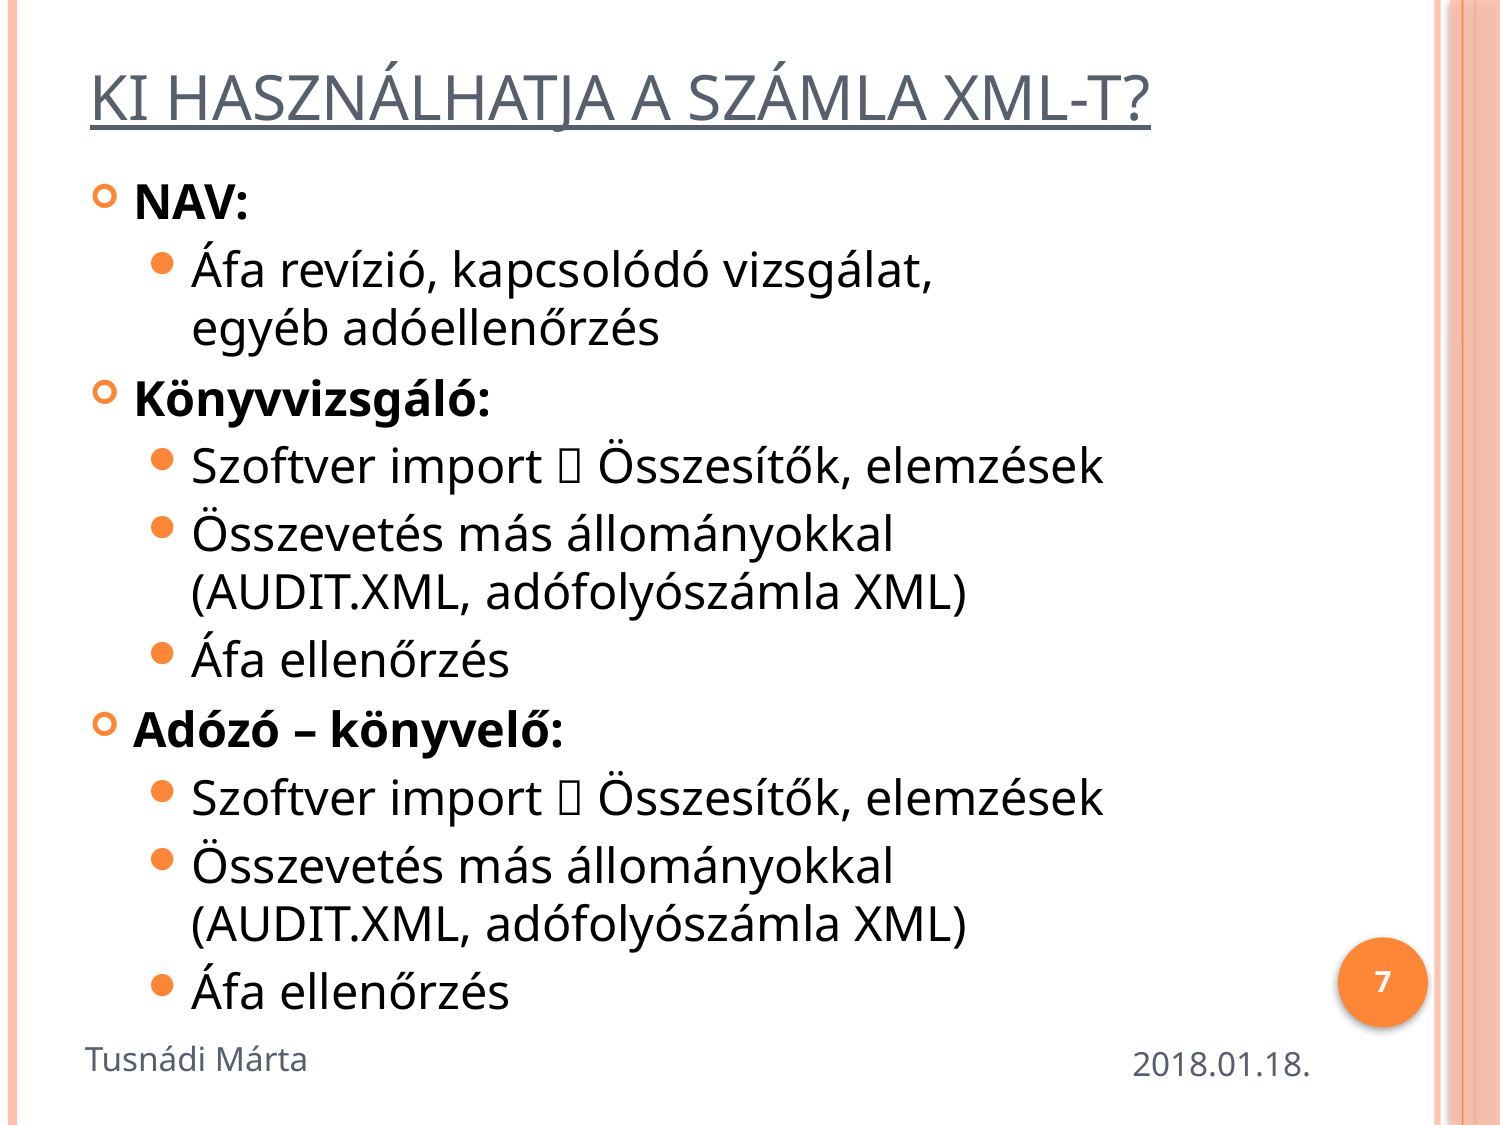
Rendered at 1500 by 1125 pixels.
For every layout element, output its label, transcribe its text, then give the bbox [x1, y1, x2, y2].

title Ki használhatja a számla XML-t? [75, 45, 1325, 141]
list NAV: Áfa revízió, kapcsolódó vizsgálat, egyéb adóellenőrzés Könyvvizsgáló: Szoftver import  Összesítők, elemzések Összevetés más állományokkal (AUDIT.XML, adófolyószámla XML) Áfa ellenőrzés Adózó – könyvelő: Szoftver import  Összesítők, elemzések Összevetés más állományokkal (AUDIT.XML, adófolyószámla XML) Áfa ellenőrzés [75, 164, 1325, 1035]
footer Tusnádi Márta [70, 1031, 596, 1092]
slide_number 7 [1333, 940, 1434, 1027]
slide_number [996, 1031, 1327, 1095]
